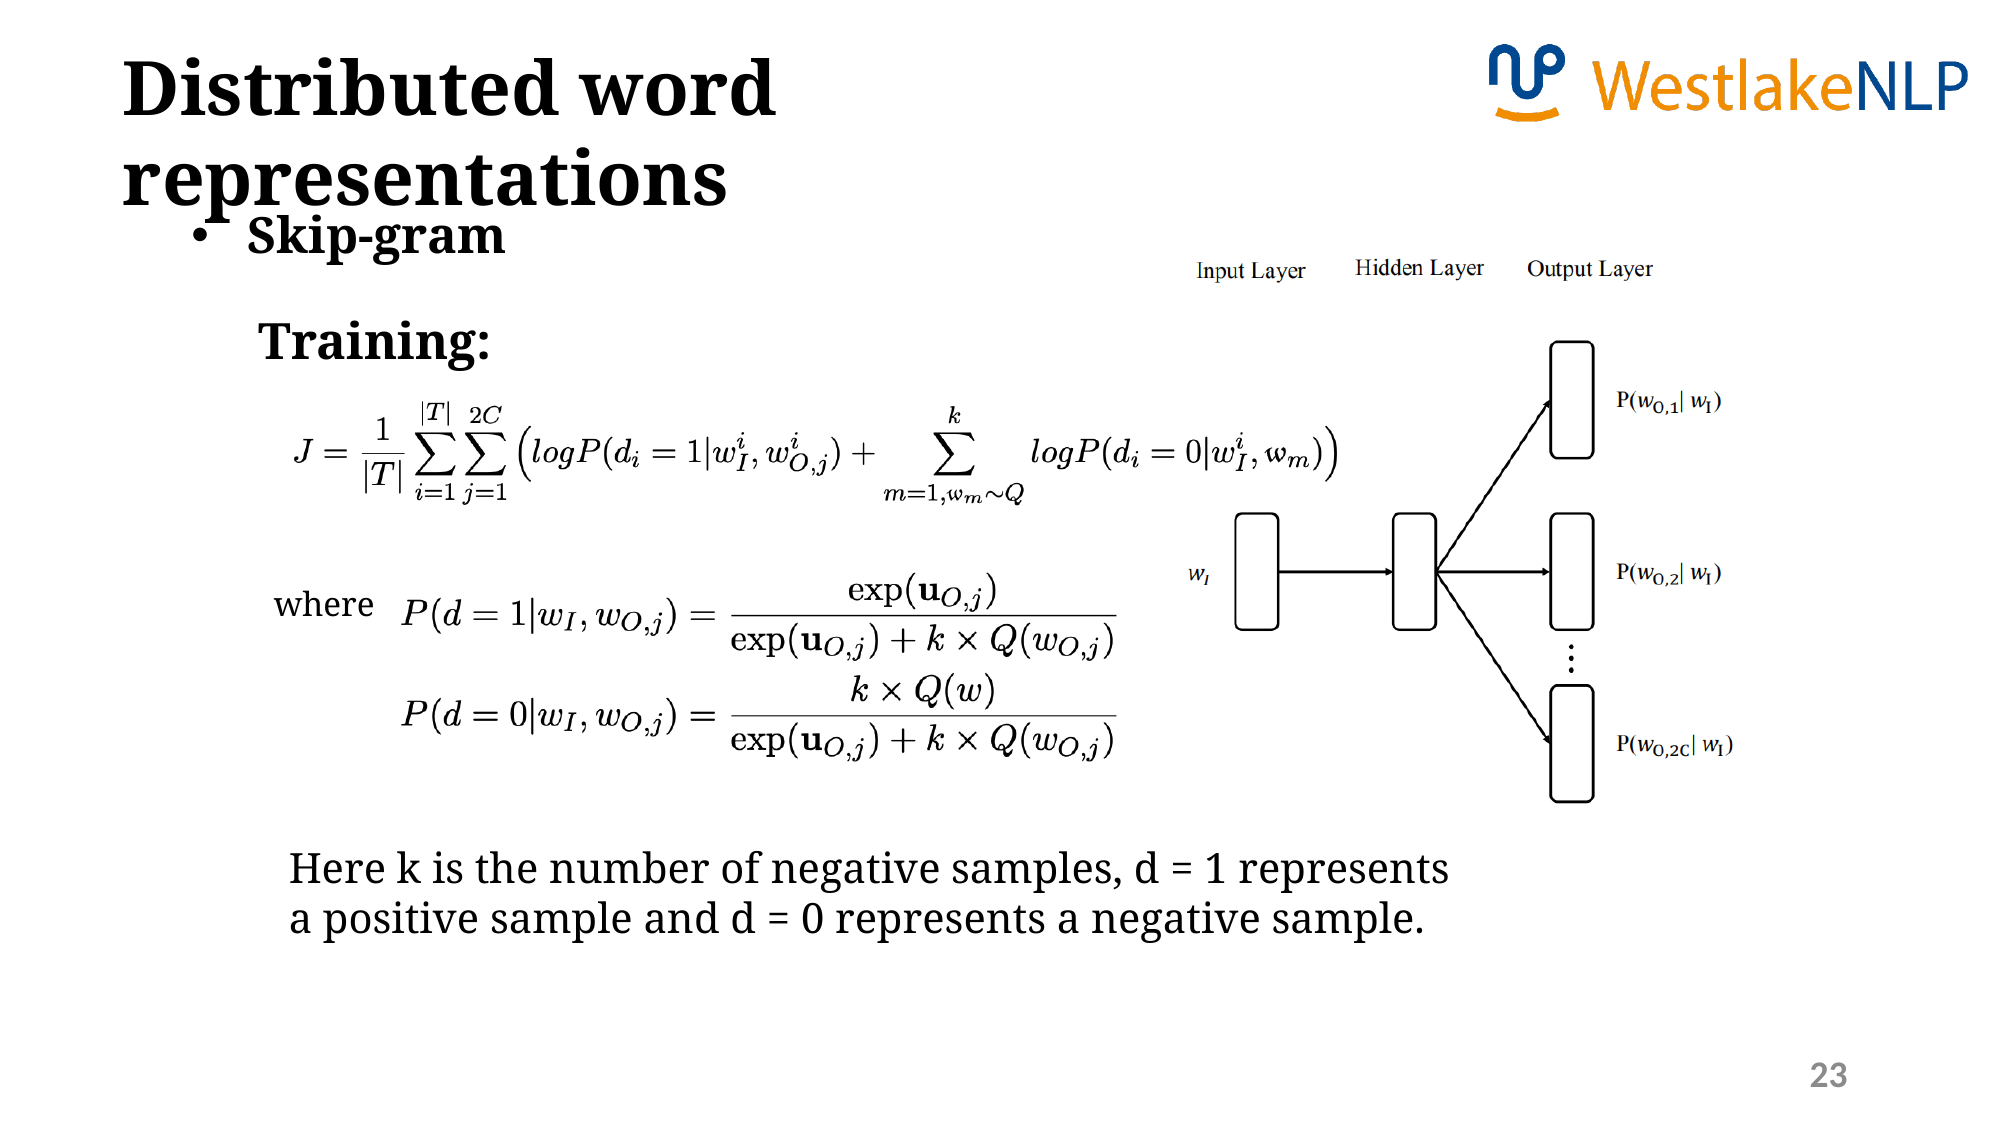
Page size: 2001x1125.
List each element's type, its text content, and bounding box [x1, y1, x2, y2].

text_box where [258, 575, 381, 631]
text_box Training: [244, 302, 1162, 377]
text_box Skip-gram [176, 229, 943, 272]
picture [381, 563, 1131, 772]
text_box Here k is the number of negative samples, d = 1 represents a positive sample and d = 0 represents a negative sample. [274, 834, 1486, 950]
picture [1459, 0, 2000, 170]
picture [291, 245, 1741, 816]
text_box Distributed word representations [108, 33, 1388, 229]
slide_number 23 [1763, 1042, 1863, 1103]
